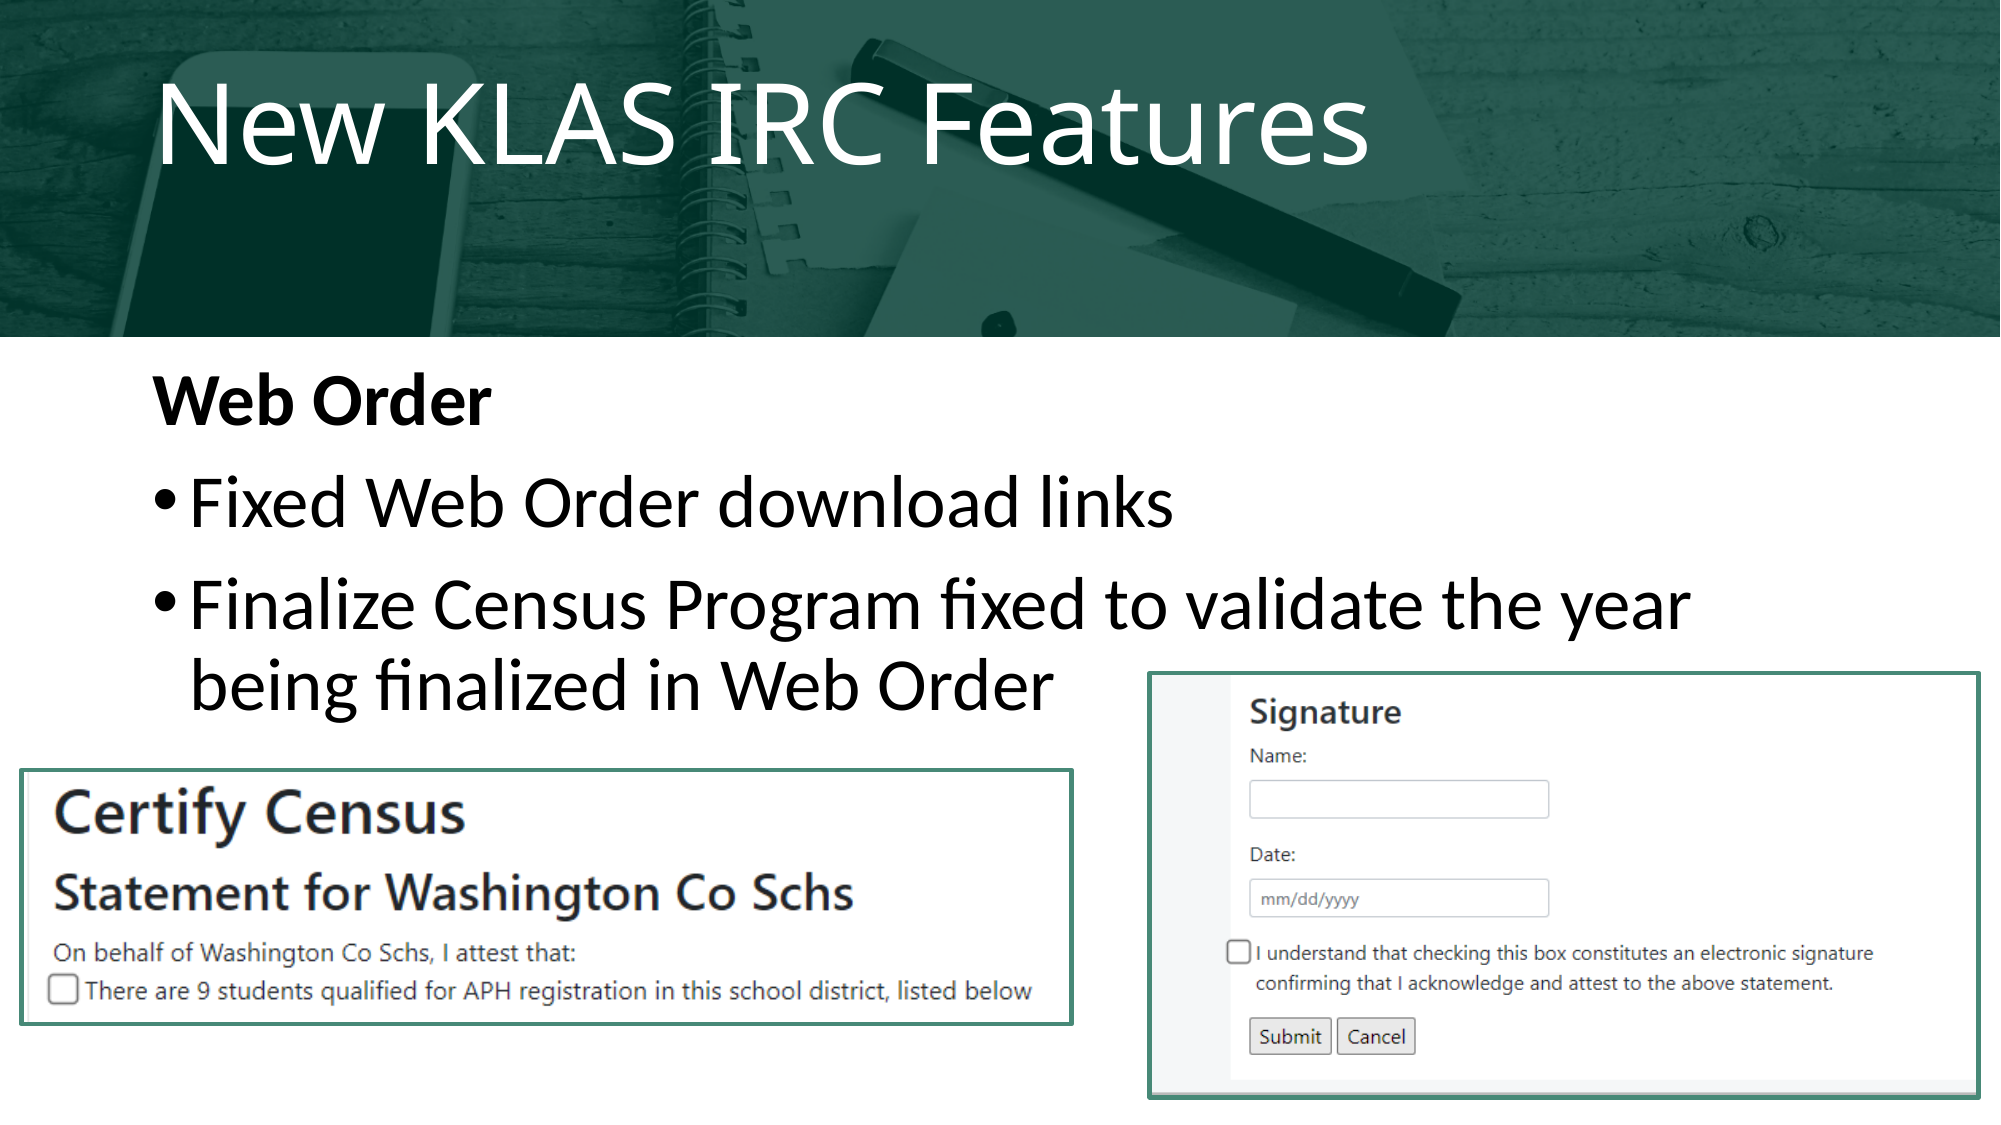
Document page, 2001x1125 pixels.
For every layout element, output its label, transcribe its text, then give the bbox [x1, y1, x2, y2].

picture [0, 0, 2000, 337]
title New KLAS IRC Features [137, 59, 1863, 278]
picture [1152, 675, 1977, 1095]
list Web Order Fixed Web Order download links Finalize Census Program fixed to validate the year being finalized in Web Order [137, 353, 1823, 1001]
picture [23, 772, 1069, 1022]
